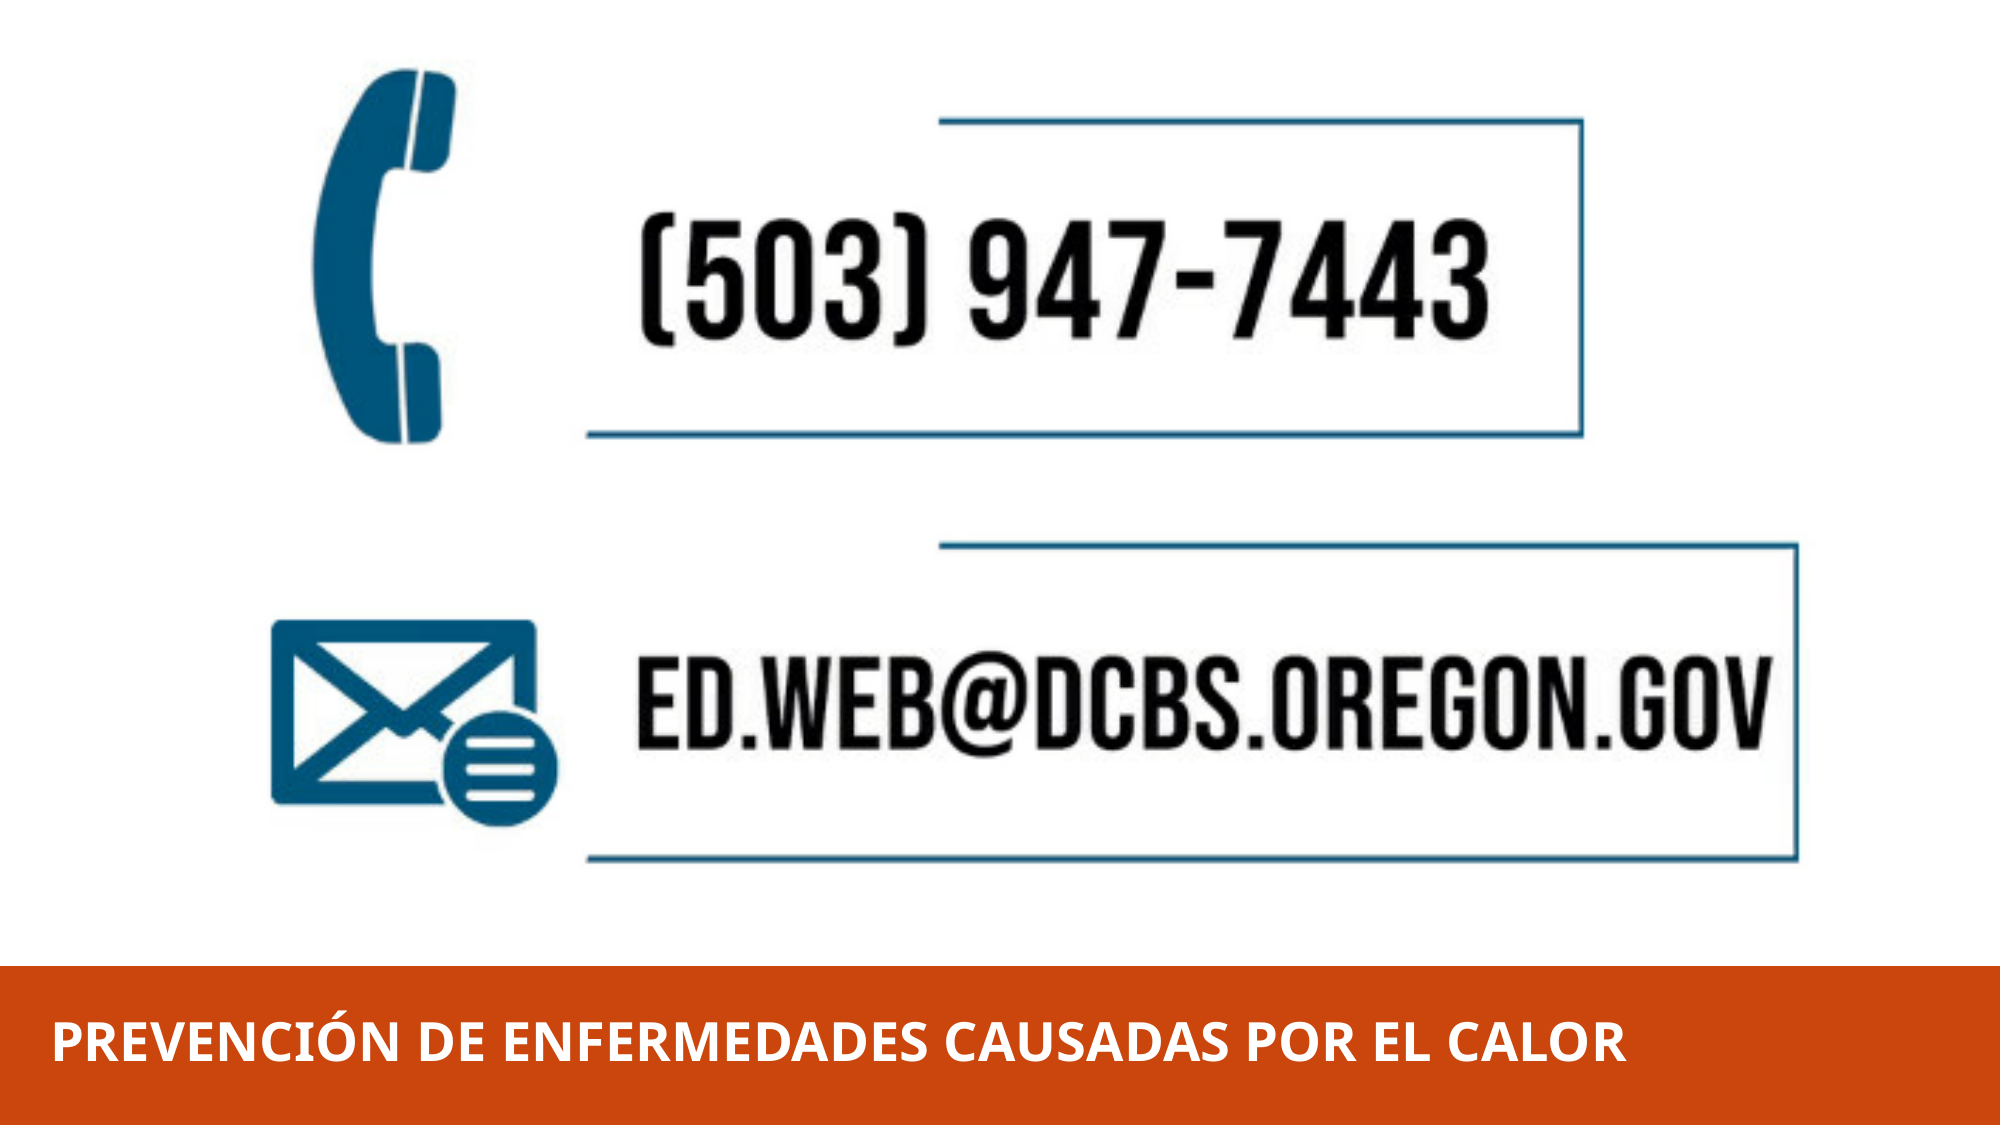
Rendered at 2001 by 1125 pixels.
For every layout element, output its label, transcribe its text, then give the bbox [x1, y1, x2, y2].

text_box PREVENCIÓN DE ENFERMEDADES CAUSADAS POR EL CALOR [35, 999, 2000, 1080]
text_box [0, 966, 2000, 1125]
picture [93, 21, 1893, 949]
